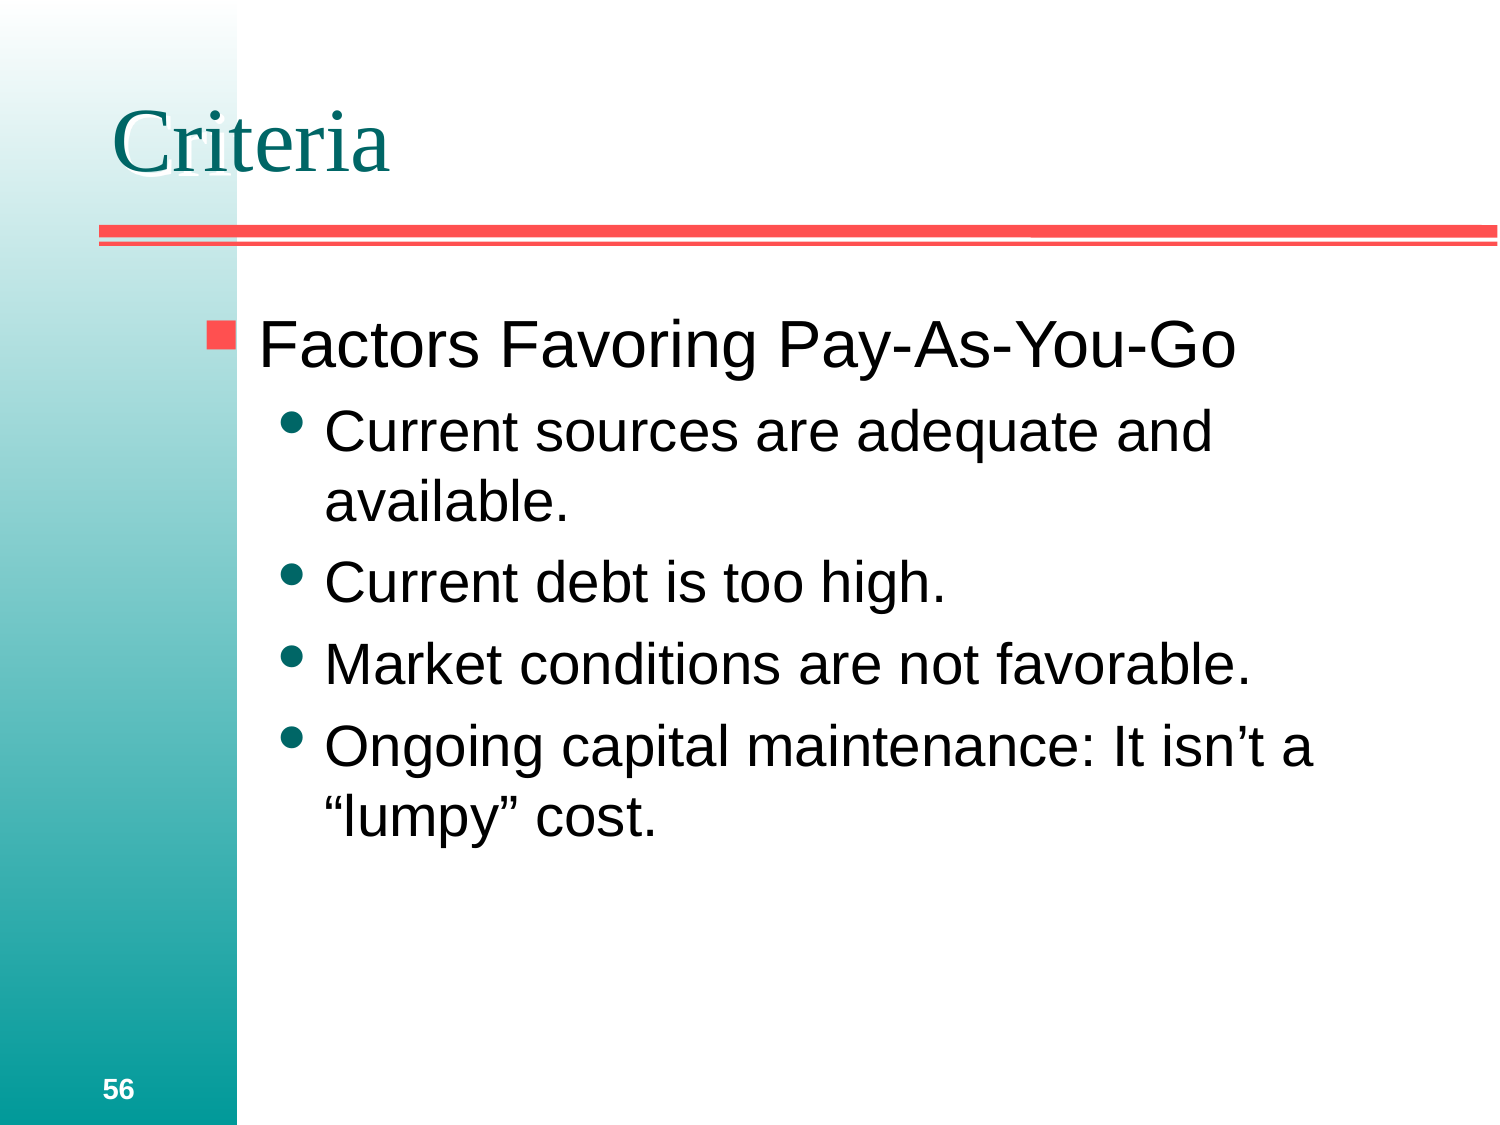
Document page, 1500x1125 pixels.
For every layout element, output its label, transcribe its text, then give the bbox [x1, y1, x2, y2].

list Factors Favoring Pay-As-You-Go Current sources are adequate and available. Current debt is too high. Market conditions are not favorable. Ongoing capital maintenance: It isn’t a “lumpy” cost. [187, 293, 1463, 975]
slide_number 56 [0, 1050, 238, 1125]
title Criteria [96, 43, 1375, 225]
